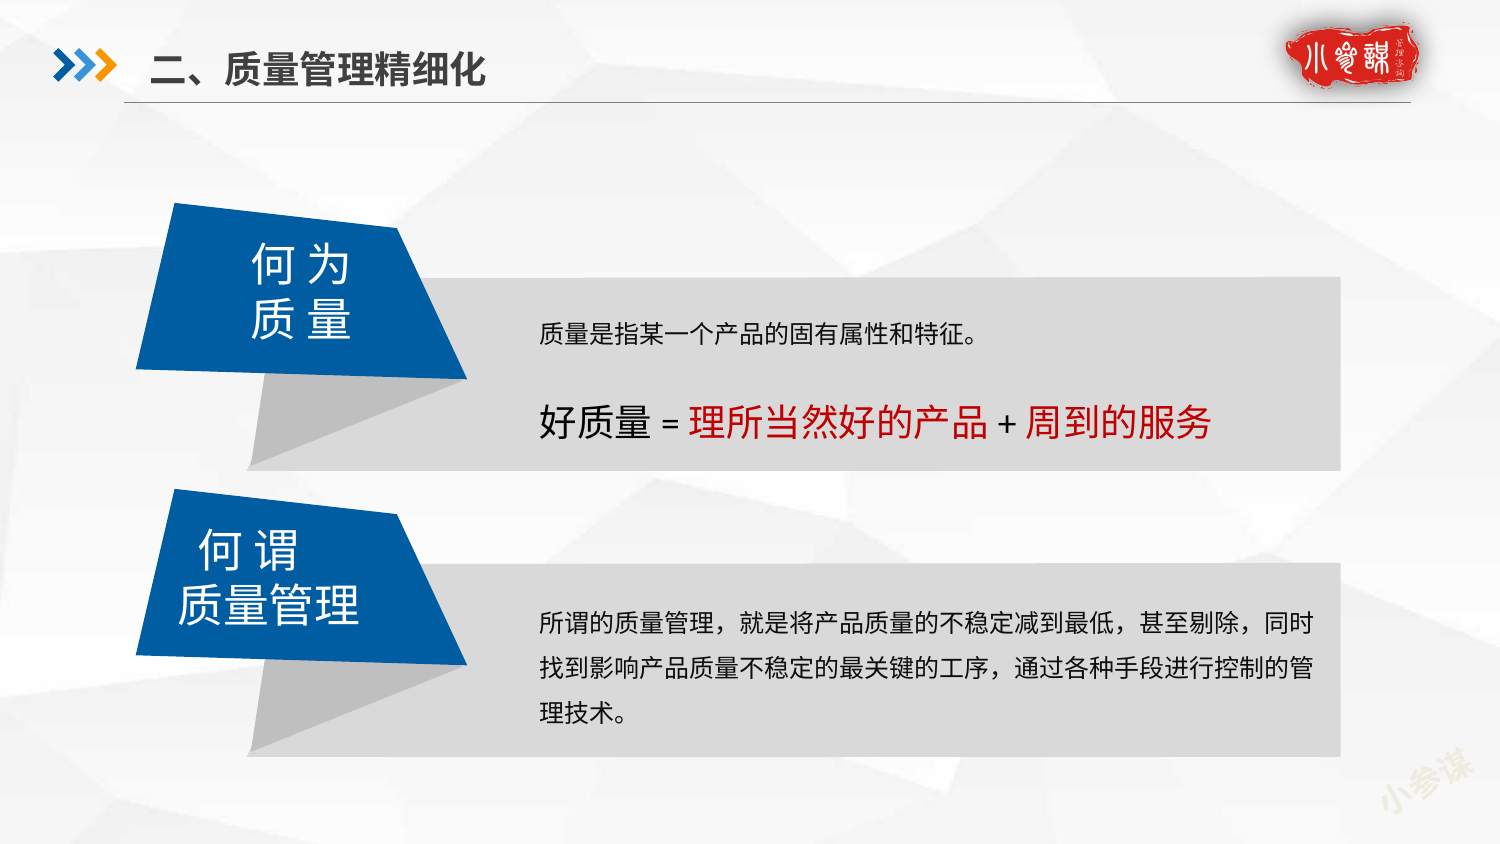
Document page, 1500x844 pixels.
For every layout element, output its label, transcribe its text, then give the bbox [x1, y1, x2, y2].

text_box 何 谓 质量管理 [135, 488, 468, 666]
text_box [250, 660, 463, 752]
picture [0, 0, 1500, 844]
text_box 质量是指某一个产品的固有属性和特征。 好质量=理所当然好的产品+周到的服务 [246, 276, 1341, 471]
text_box [250, 374, 463, 466]
text_box 二、质量管理精细化 [134, 38, 503, 98]
text_box 何 为 质 量 [135, 202, 468, 380]
text_box 所谓的质量管理，就是将产品质量的不稳定减到最低，甚至剔除，同时找到影响产品质量不稳定的最关键的工序，通过各种手段进行控制的管理技术。 [246, 562, 1341, 757]
